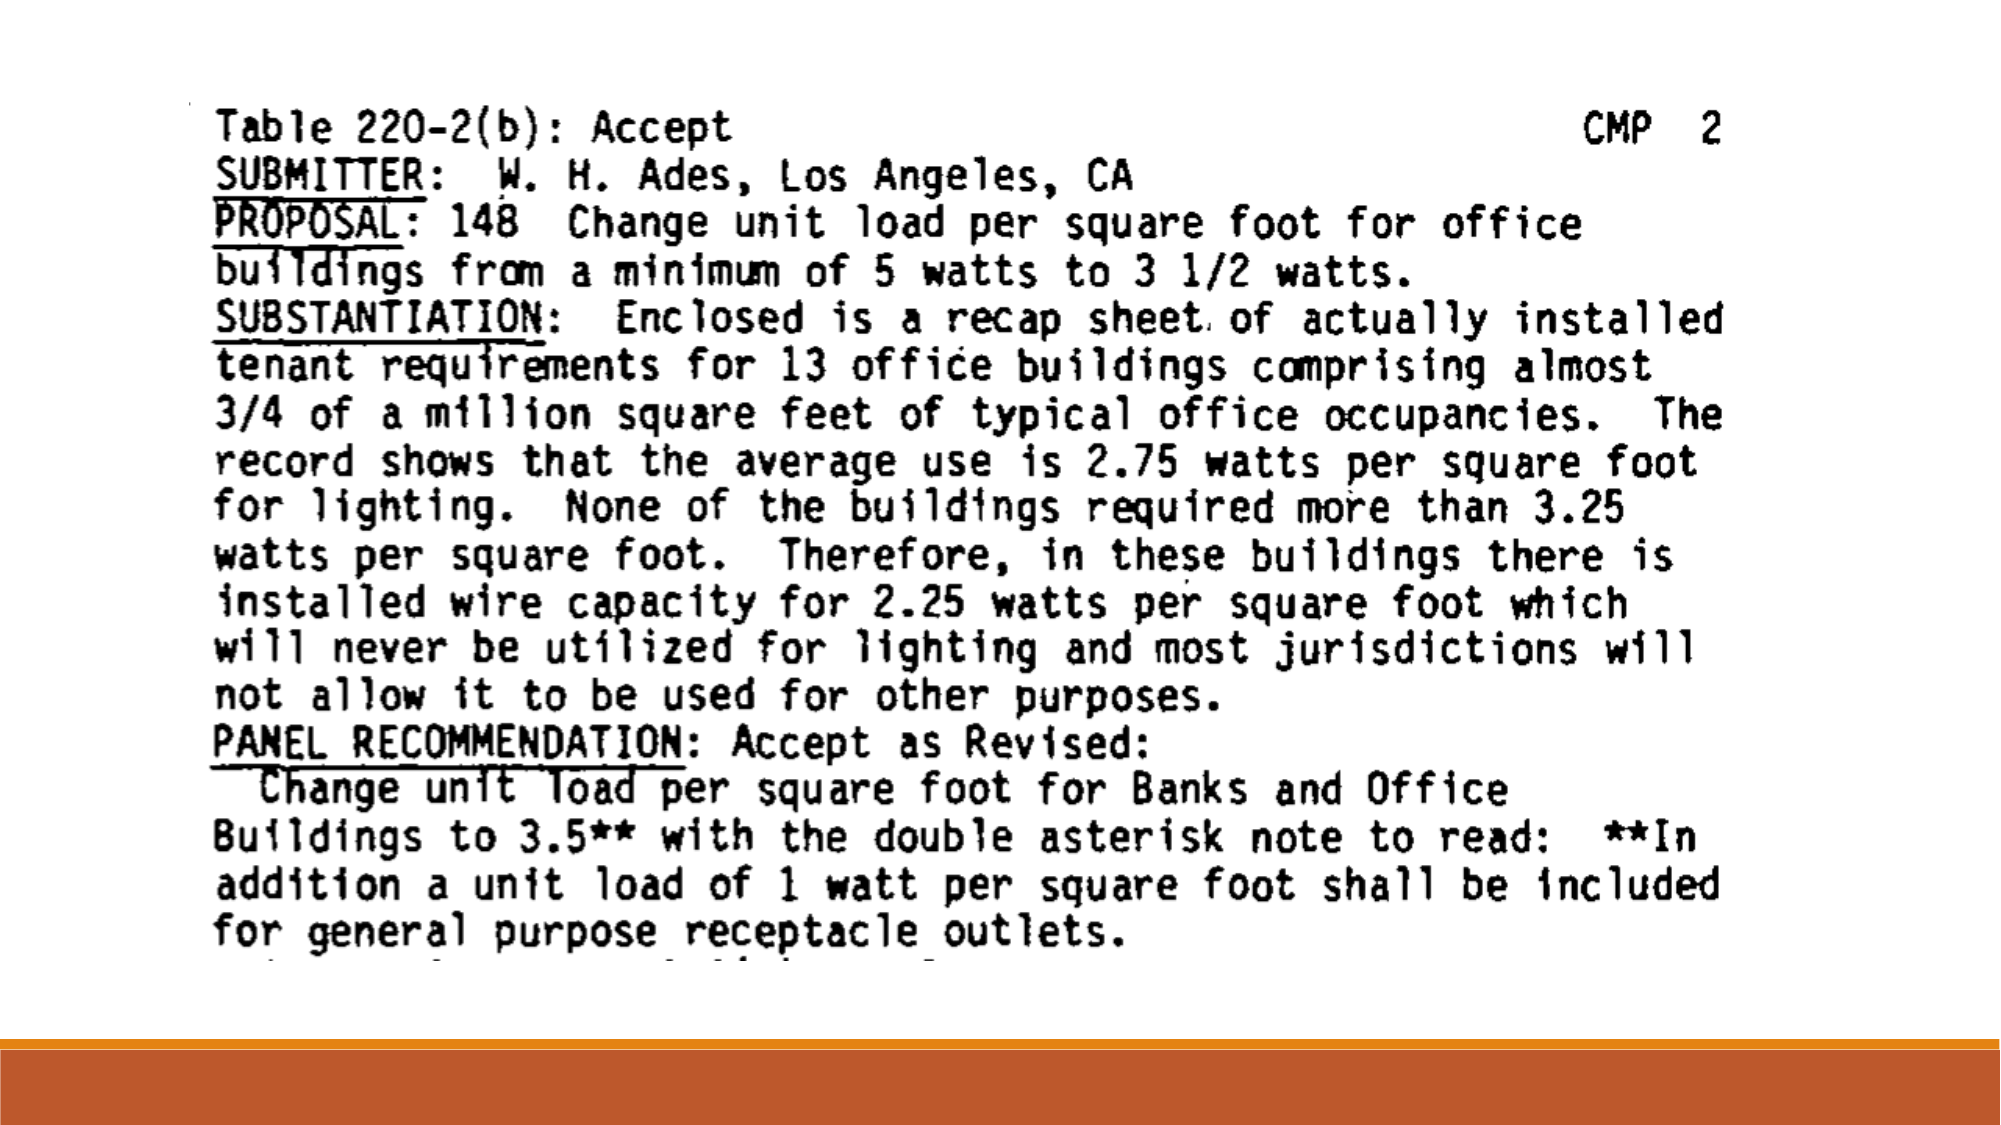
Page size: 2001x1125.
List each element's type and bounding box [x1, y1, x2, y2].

picture [188, 75, 1812, 962]
